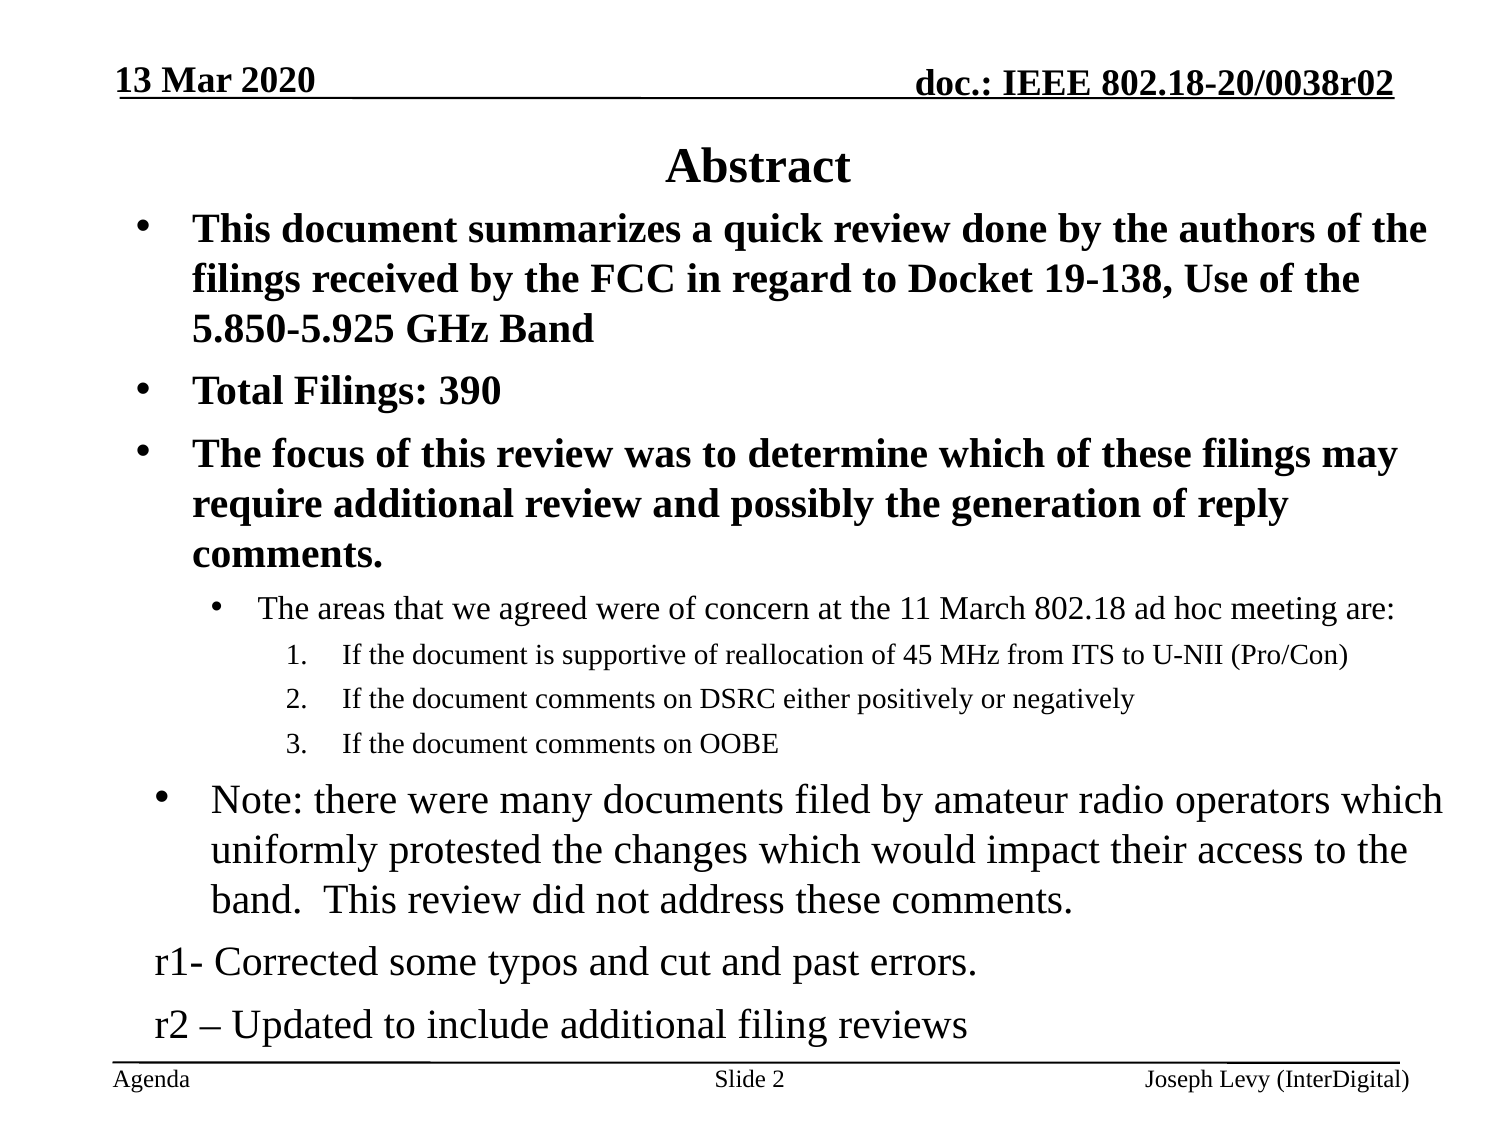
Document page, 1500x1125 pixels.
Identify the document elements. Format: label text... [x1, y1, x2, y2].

title Abstract [120, 99, 1396, 192]
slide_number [114, 62, 538, 101]
list This document summarizes a quick review done by the authors of the filings received by the FCC in regard to Docket 19-138, Use of the 5.850-5.925 GHz Band Total Filings: 390 The focus of this review was to determine which of these filings may require additional review and possibly the generation of reply comments. The areas that we agreed were of concern at the 11 March 802.18 ad hoc meeting are: If the document is supportive of reallocation of 45 MHz from ITS to U-NII (Pro/Con) If the document comments on DSRC either positively or negatively If the document comments on OOBE Note: there were many documents filed by amateur radio operators which uniformly protested the changes which would impact their access to the band. This review did not address these comments. r1- Corrected some typos and cut and past errors. r2 – Updated to include additional filing reviews [120, 192, 1484, 1051]
footer Joseph Levy (InterDigital) [887, 1061, 1411, 1093]
slide_number Slide 2 [699, 1061, 800, 1123]
